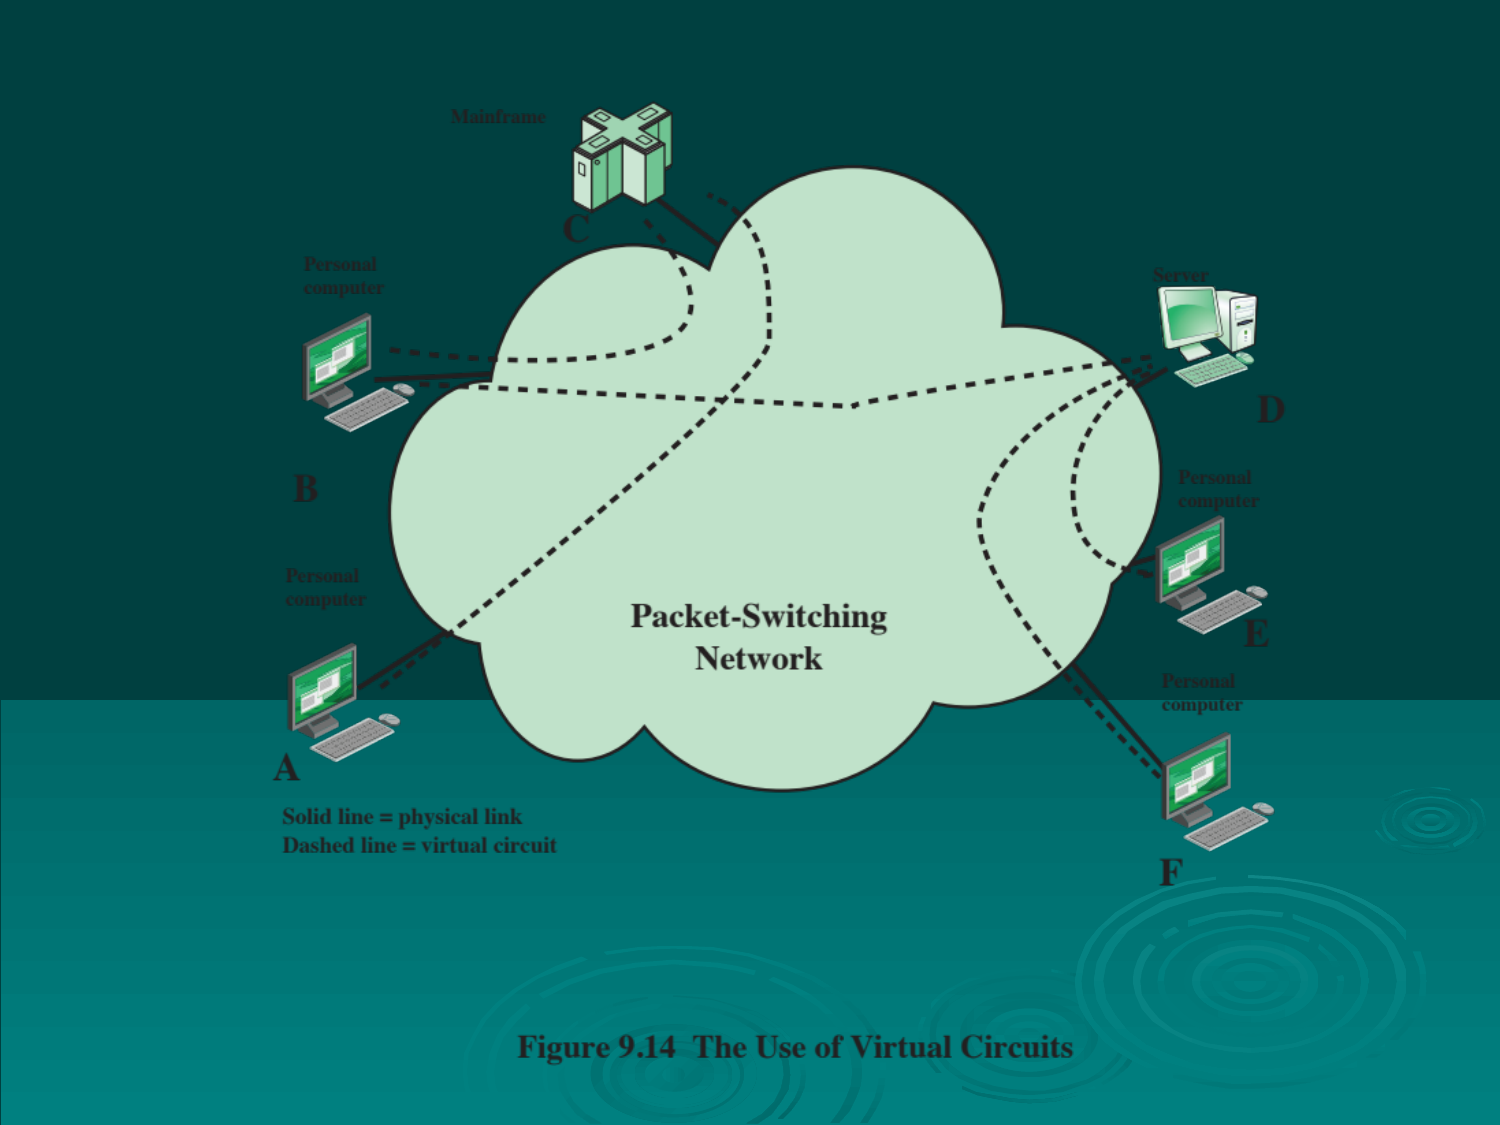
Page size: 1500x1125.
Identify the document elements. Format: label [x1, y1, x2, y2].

picture [212, 39, 1326, 1101]
